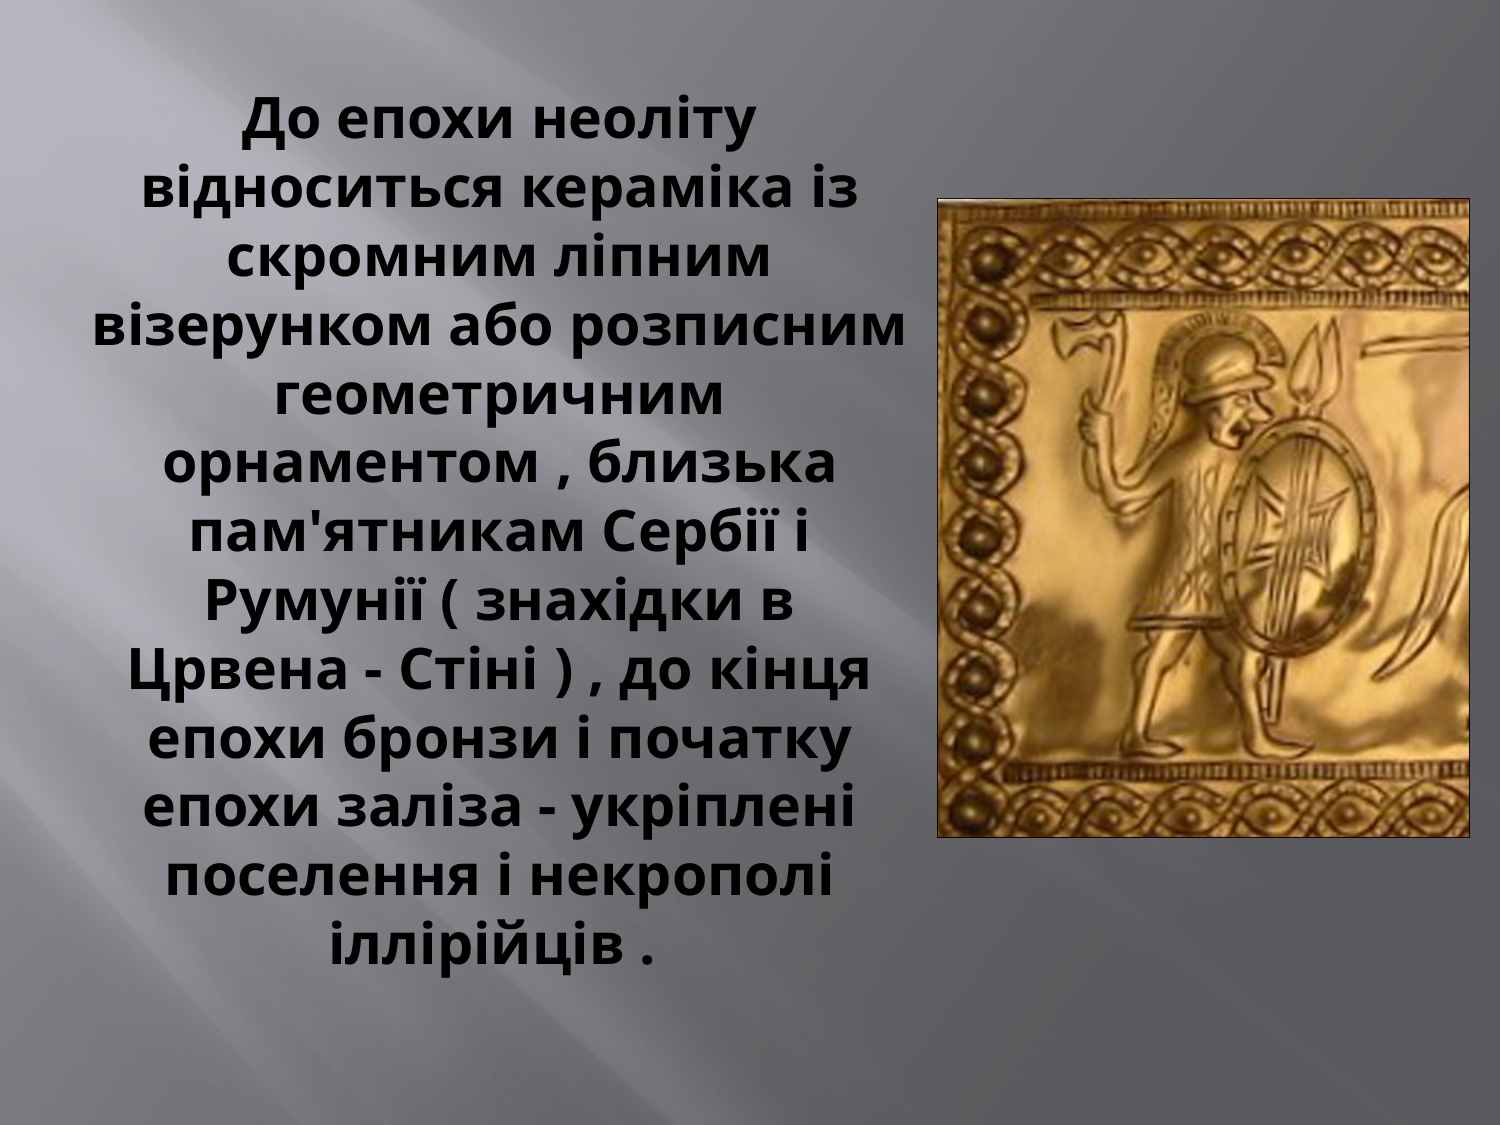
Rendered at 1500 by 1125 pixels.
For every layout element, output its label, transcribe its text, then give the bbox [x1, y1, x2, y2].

title До епохи неоліту відноситься кераміка із скромним ліпним візерунком або розписним геометричним орнаментом , близька пам'ятникам Сербії і Румунії ( знахідки в Црвена - Стіні ) , до кінця епохи бронзи і початку епохи заліза - укріплені поселення і некрополі іллірійців . [75, 45, 925, 1013]
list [937, 198, 1470, 838]
